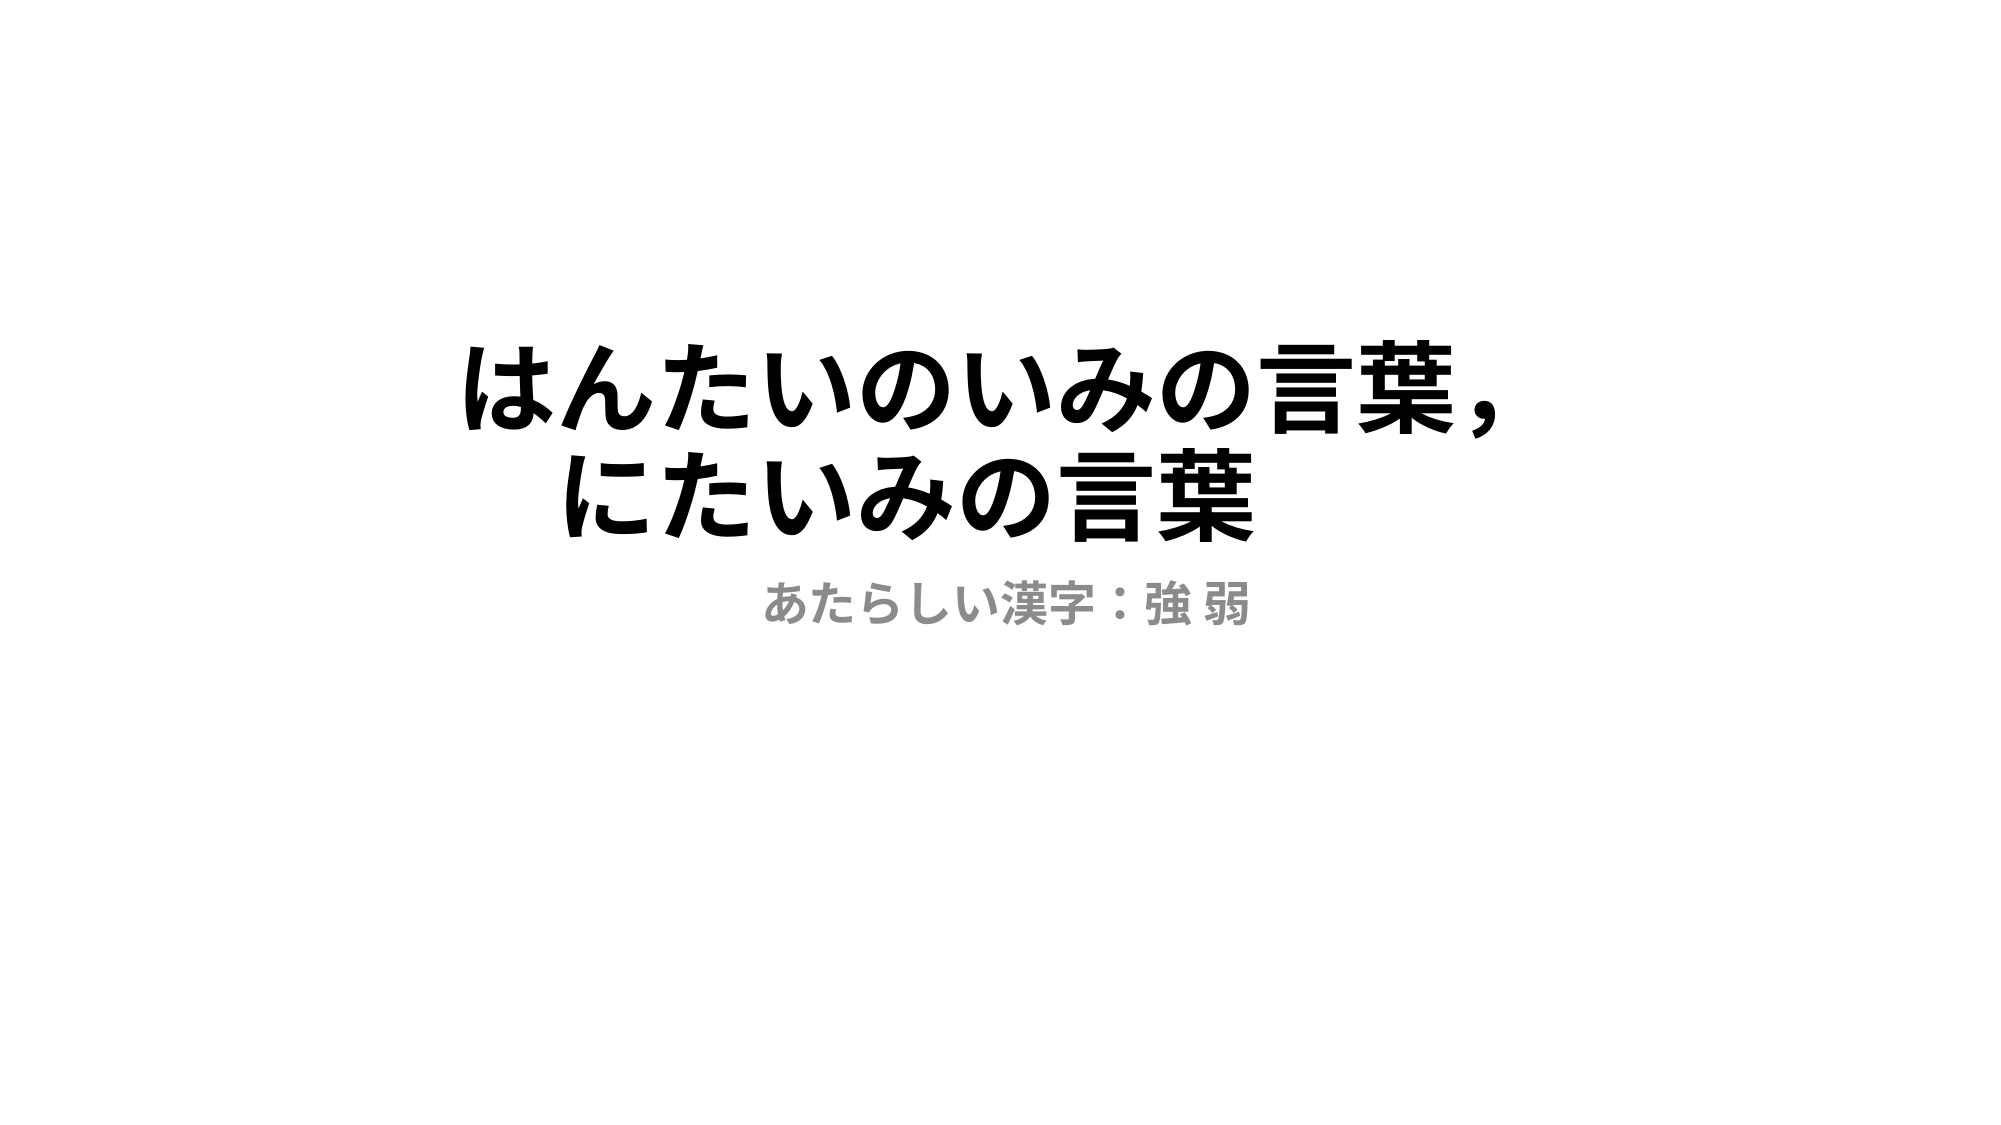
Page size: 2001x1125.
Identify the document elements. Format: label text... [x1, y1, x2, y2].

list あたらしい漢字：強 弱 [315, 572, 1698, 640]
title はんたいのいみの言葉， にたいみの言葉 [315, 450, 1698, 563]
